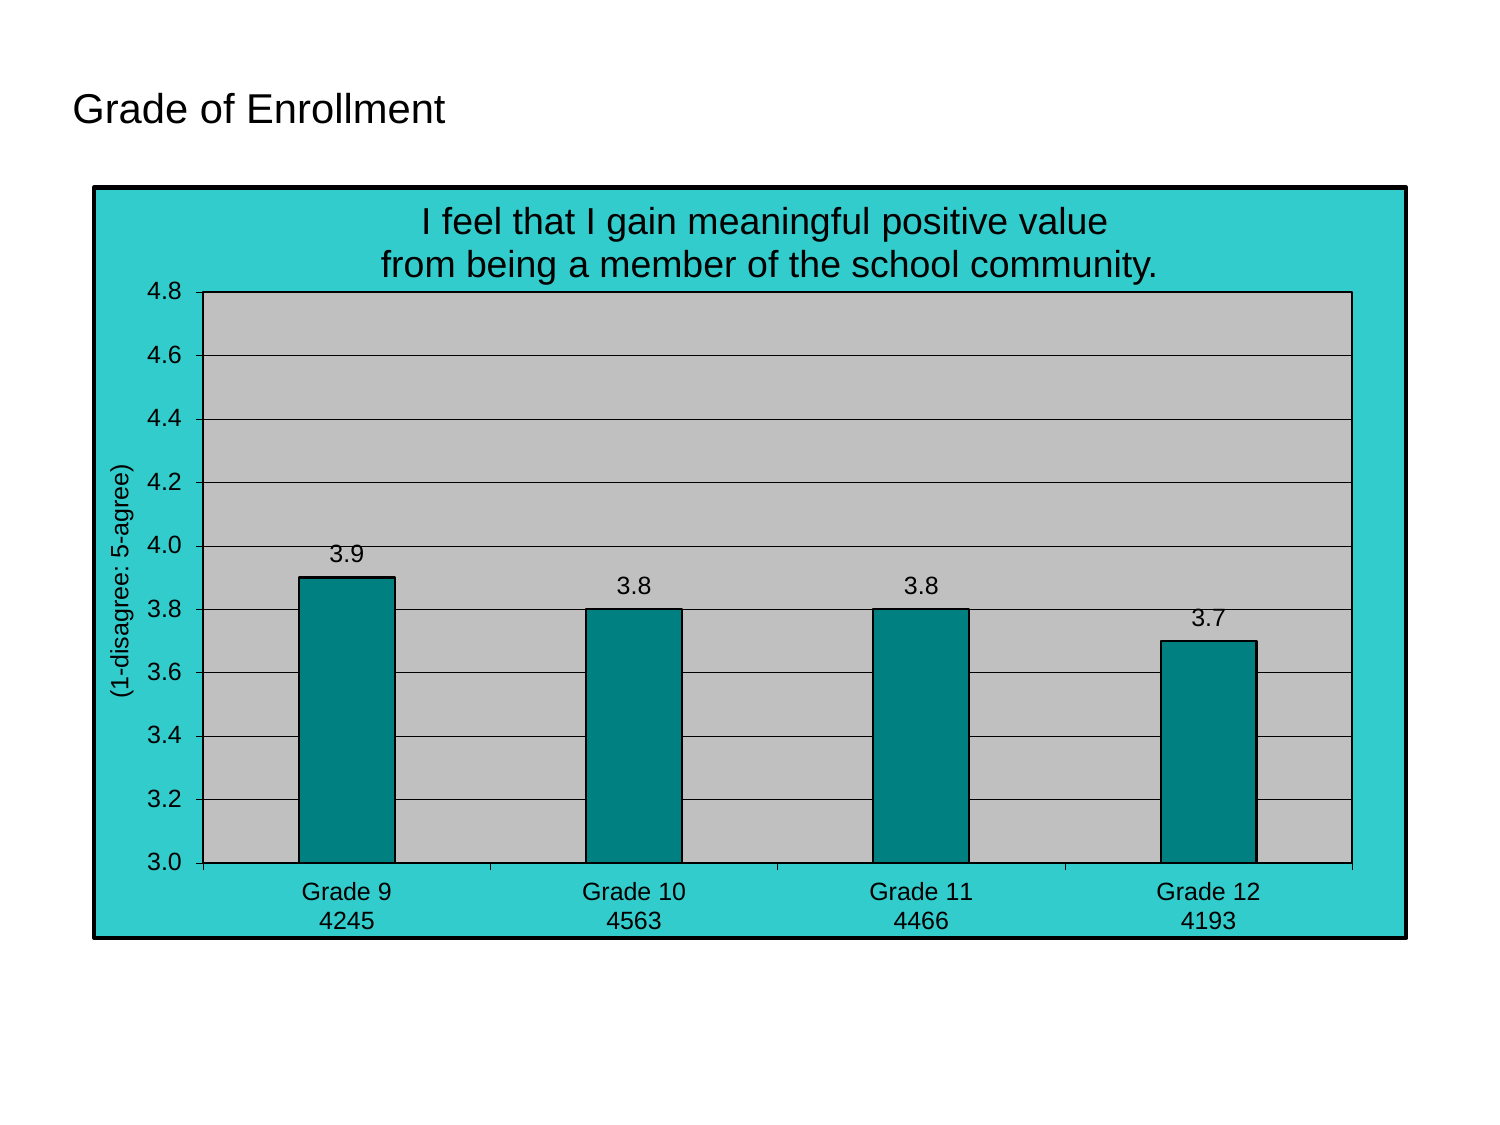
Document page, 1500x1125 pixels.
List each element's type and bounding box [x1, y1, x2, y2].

picture [91, 185, 1409, 940]
